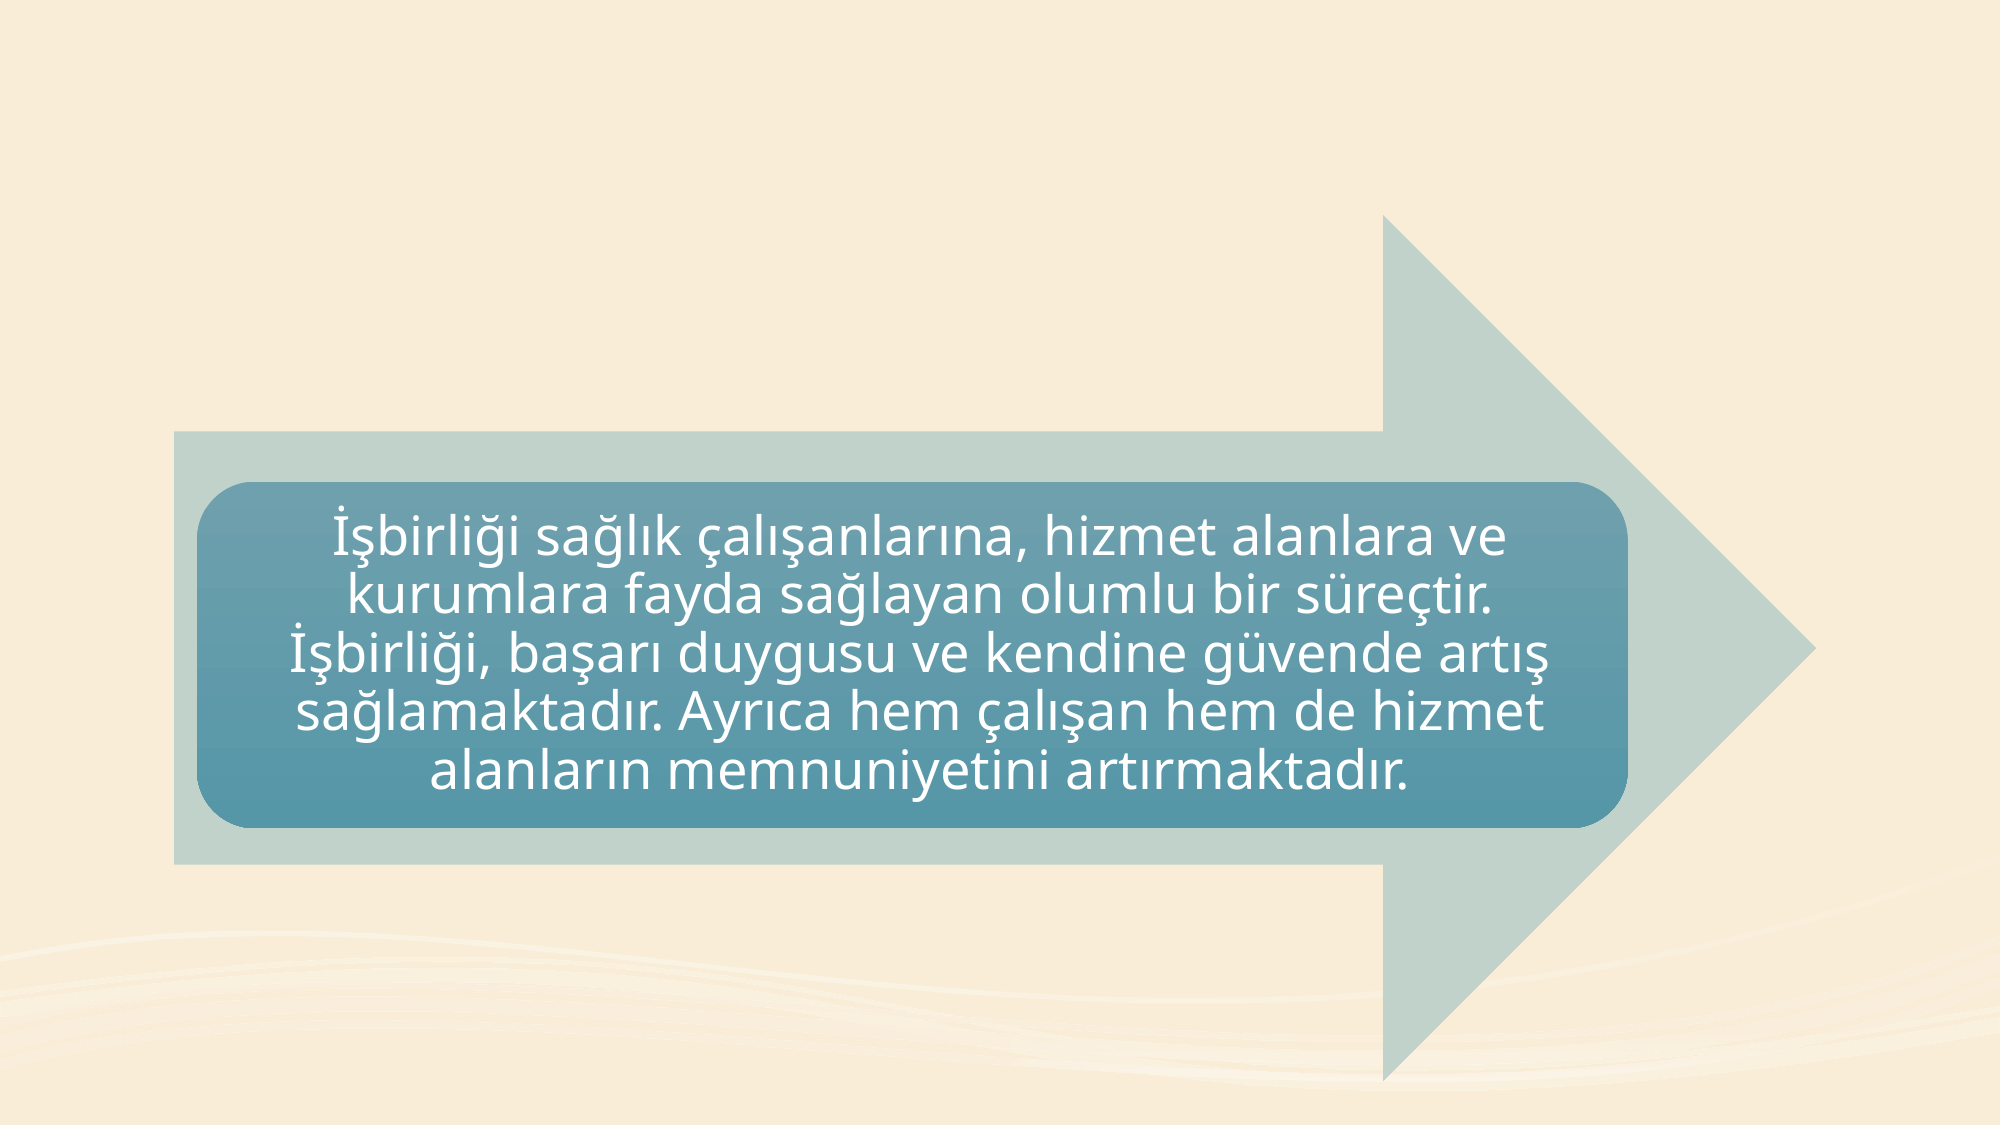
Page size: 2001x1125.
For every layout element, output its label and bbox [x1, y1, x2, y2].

text_box [29, 214, 1962, 1082]
